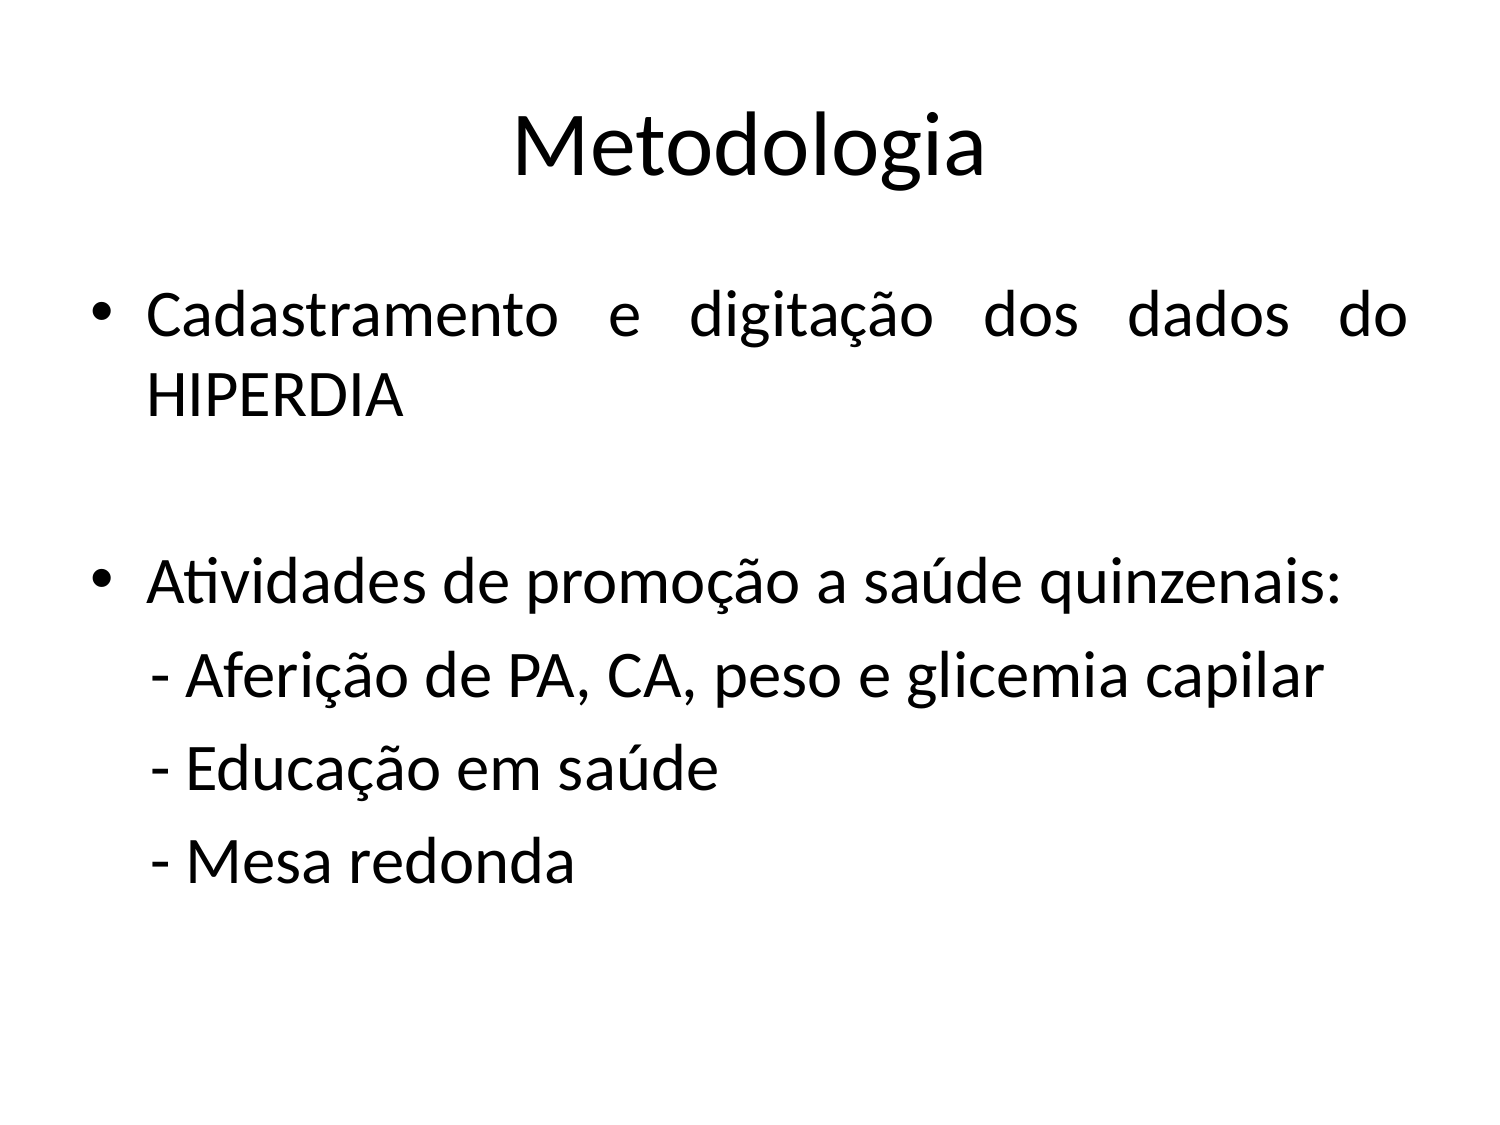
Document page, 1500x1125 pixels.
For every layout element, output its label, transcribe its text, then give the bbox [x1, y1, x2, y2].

title Metodologia [75, 45, 1425, 233]
list Cadastramento e digitação dos dados do HIPERDIA Atividades de promoção a saúde quinzenais: - Aferição de PA, CA, peso e glicemia capilar - Educação em saúde - Mesa redonda [75, 262, 1425, 1005]
